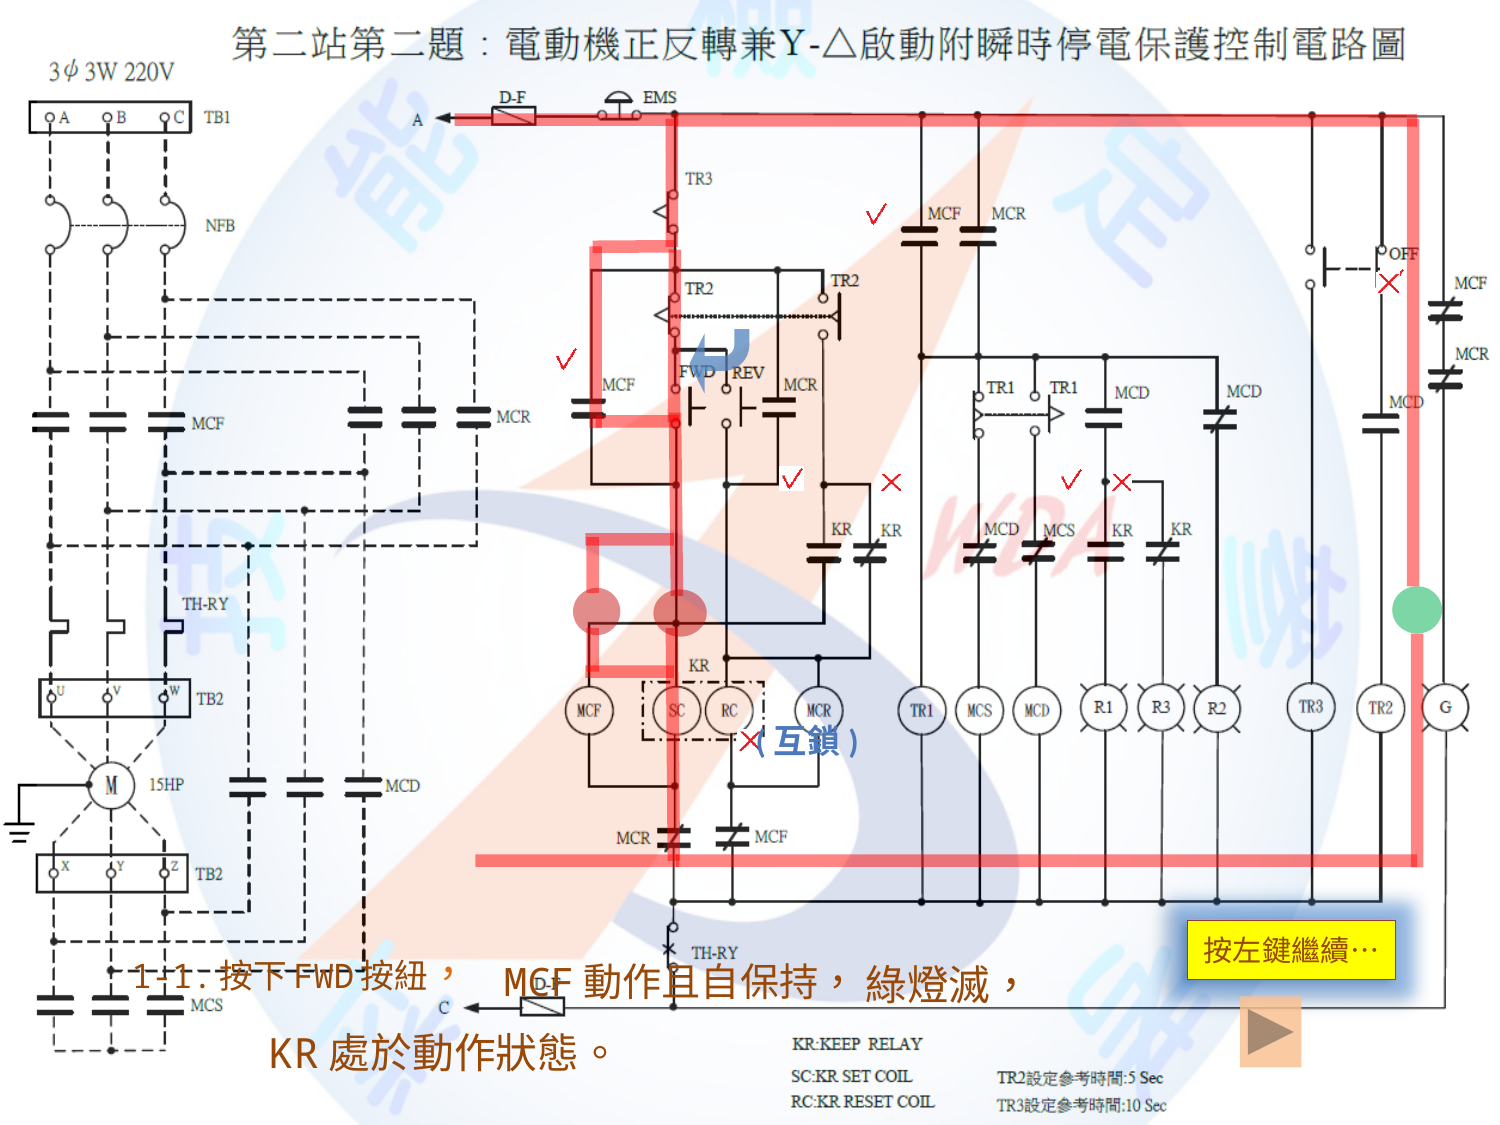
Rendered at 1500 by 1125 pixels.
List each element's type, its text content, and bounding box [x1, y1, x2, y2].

text_box MCF動作且自保持， [497, 949, 851, 1024]
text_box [675, 118, 1443, 868]
text_box 按左鍵繼續… [1187, 919, 1396, 979]
text_box 綠燈滅， [850, 943, 1069, 1032]
subtitle KR處於動作狀態。 [223, 1024, 638, 1099]
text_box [454, 119, 672, 861]
picture [0, 0, 1500, 1125]
text_box [1238, 994, 1304, 1069]
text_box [553, 201, 1401, 769]
text_box 1-1.按下FWD按紐， [116, 940, 497, 1029]
